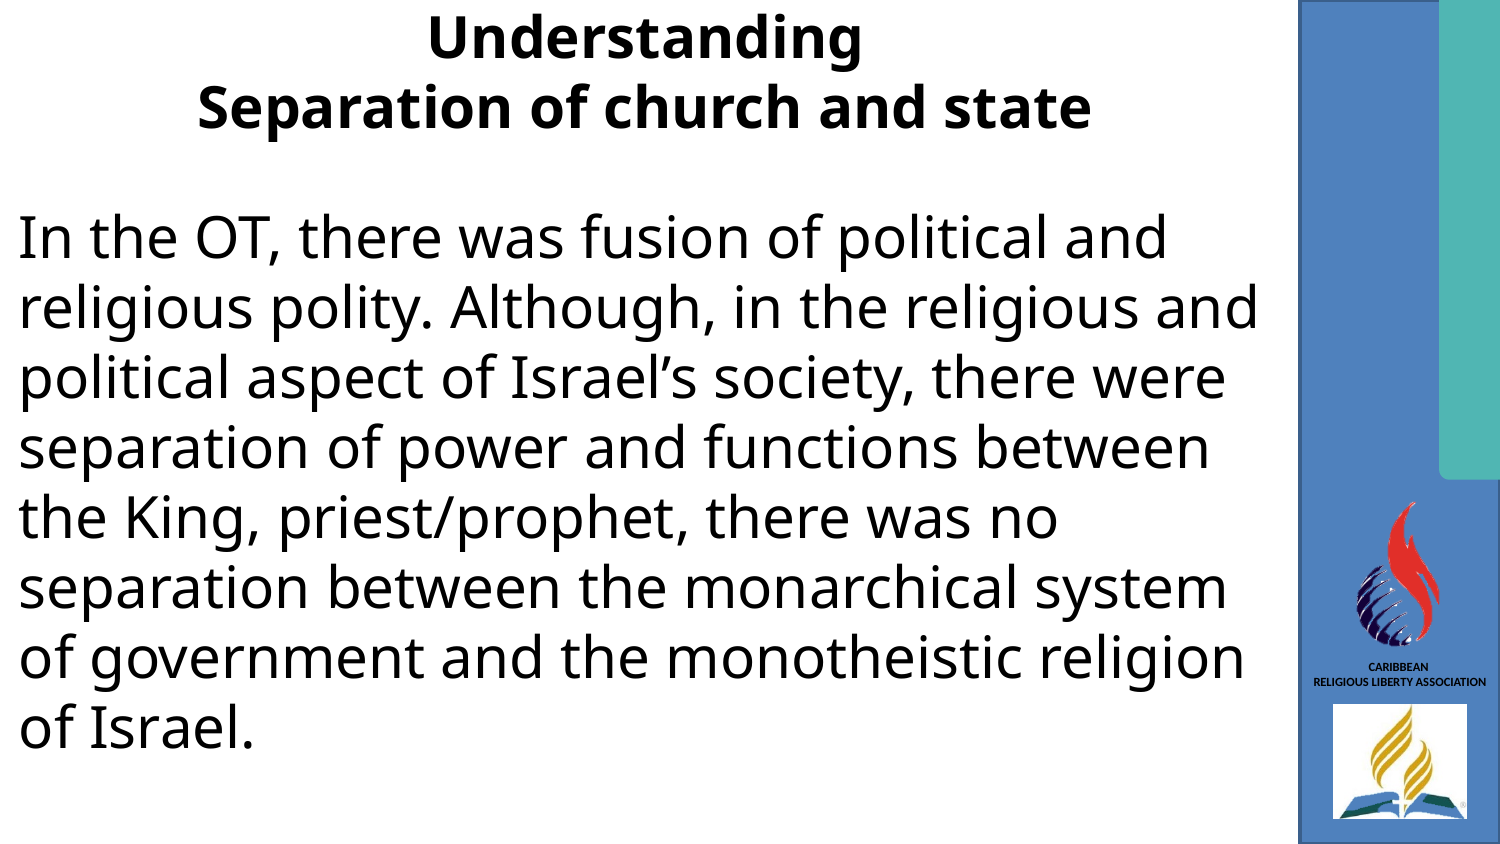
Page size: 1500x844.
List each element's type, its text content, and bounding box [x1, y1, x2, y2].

text_box [1298, 697, 1500, 844]
text_box Understanding Separation of church and state [5, 0, 1301, 148]
text_box CARIBBEAN RELIGIOUS LIBERTY ASSOCIATION [1099, 651, 1500, 697]
text_box [1439, 0, 1500, 480]
picture [1333, 704, 1467, 819]
text_box [1298, 0, 1500, 493]
text_box In the OT, there was fusion of political and religious polity. Although, in the religious and political aspect of Israel’s society, there were separation of power and functions between the King, priest/prophet, there was no separation between the monarchical system of government and the monotheistic religion of Israel. [3, 192, 1299, 768]
picture [1280, 494, 1500, 649]
